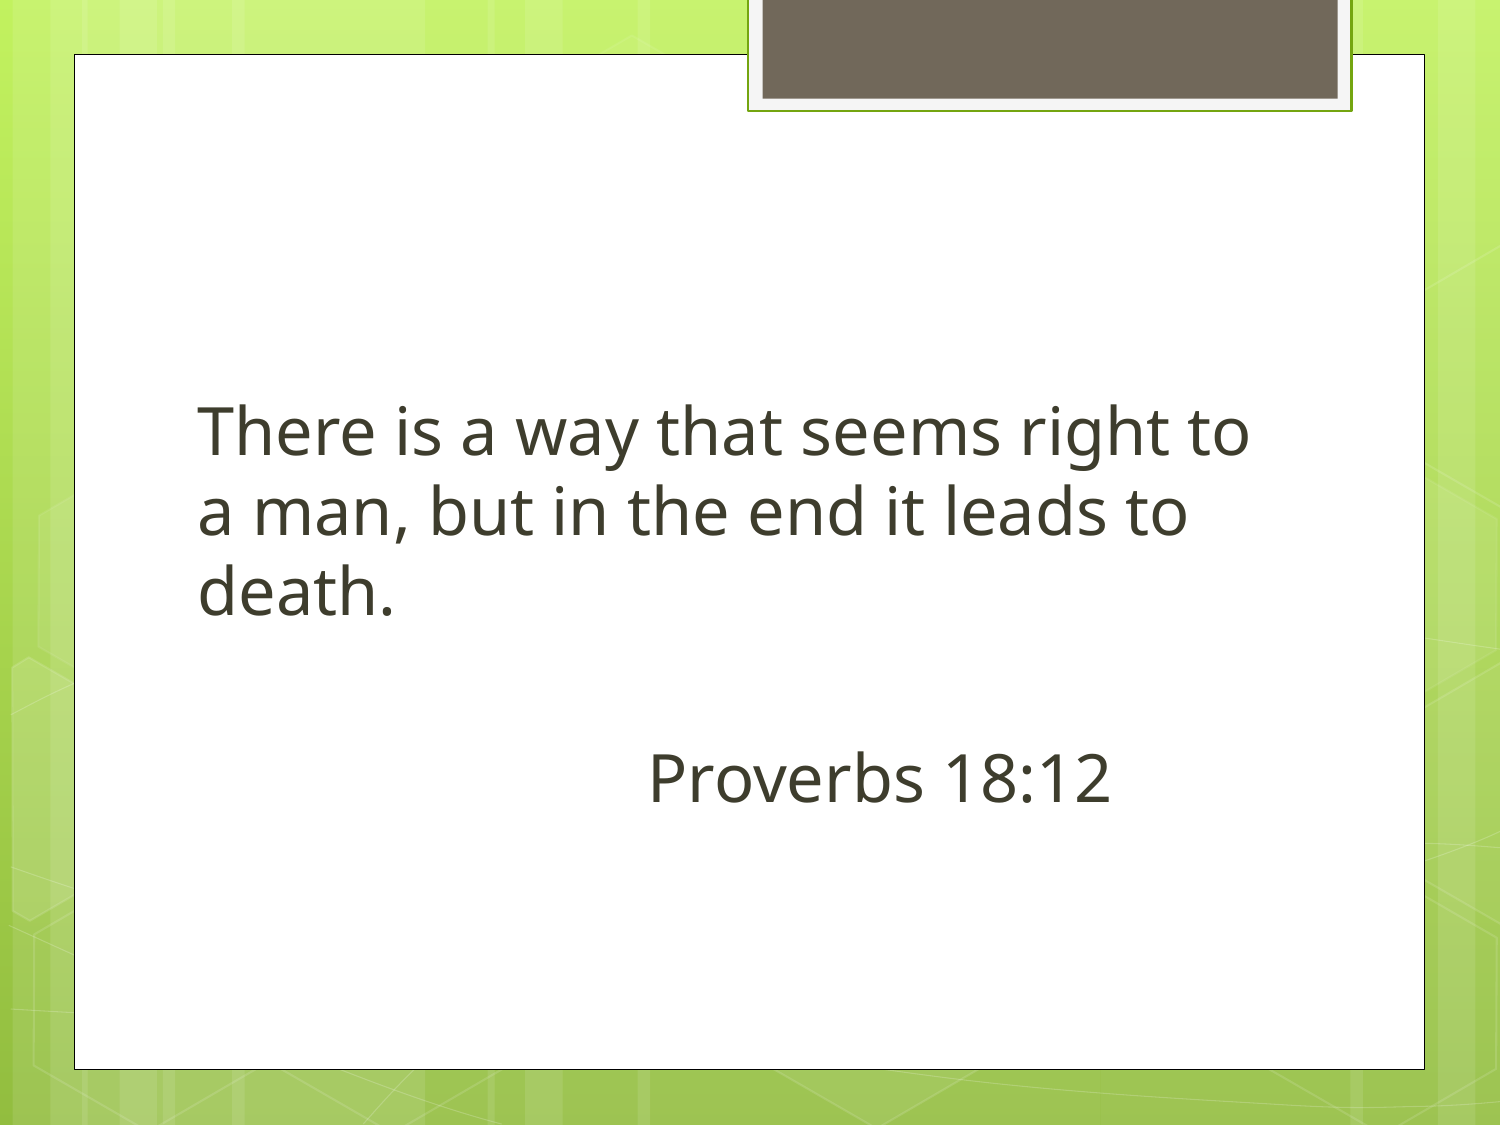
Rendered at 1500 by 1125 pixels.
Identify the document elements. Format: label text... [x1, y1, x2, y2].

list There is a way that seems right to a man, but in the end it leads to death. Proverbs 18:12 [171, 381, 1283, 957]
